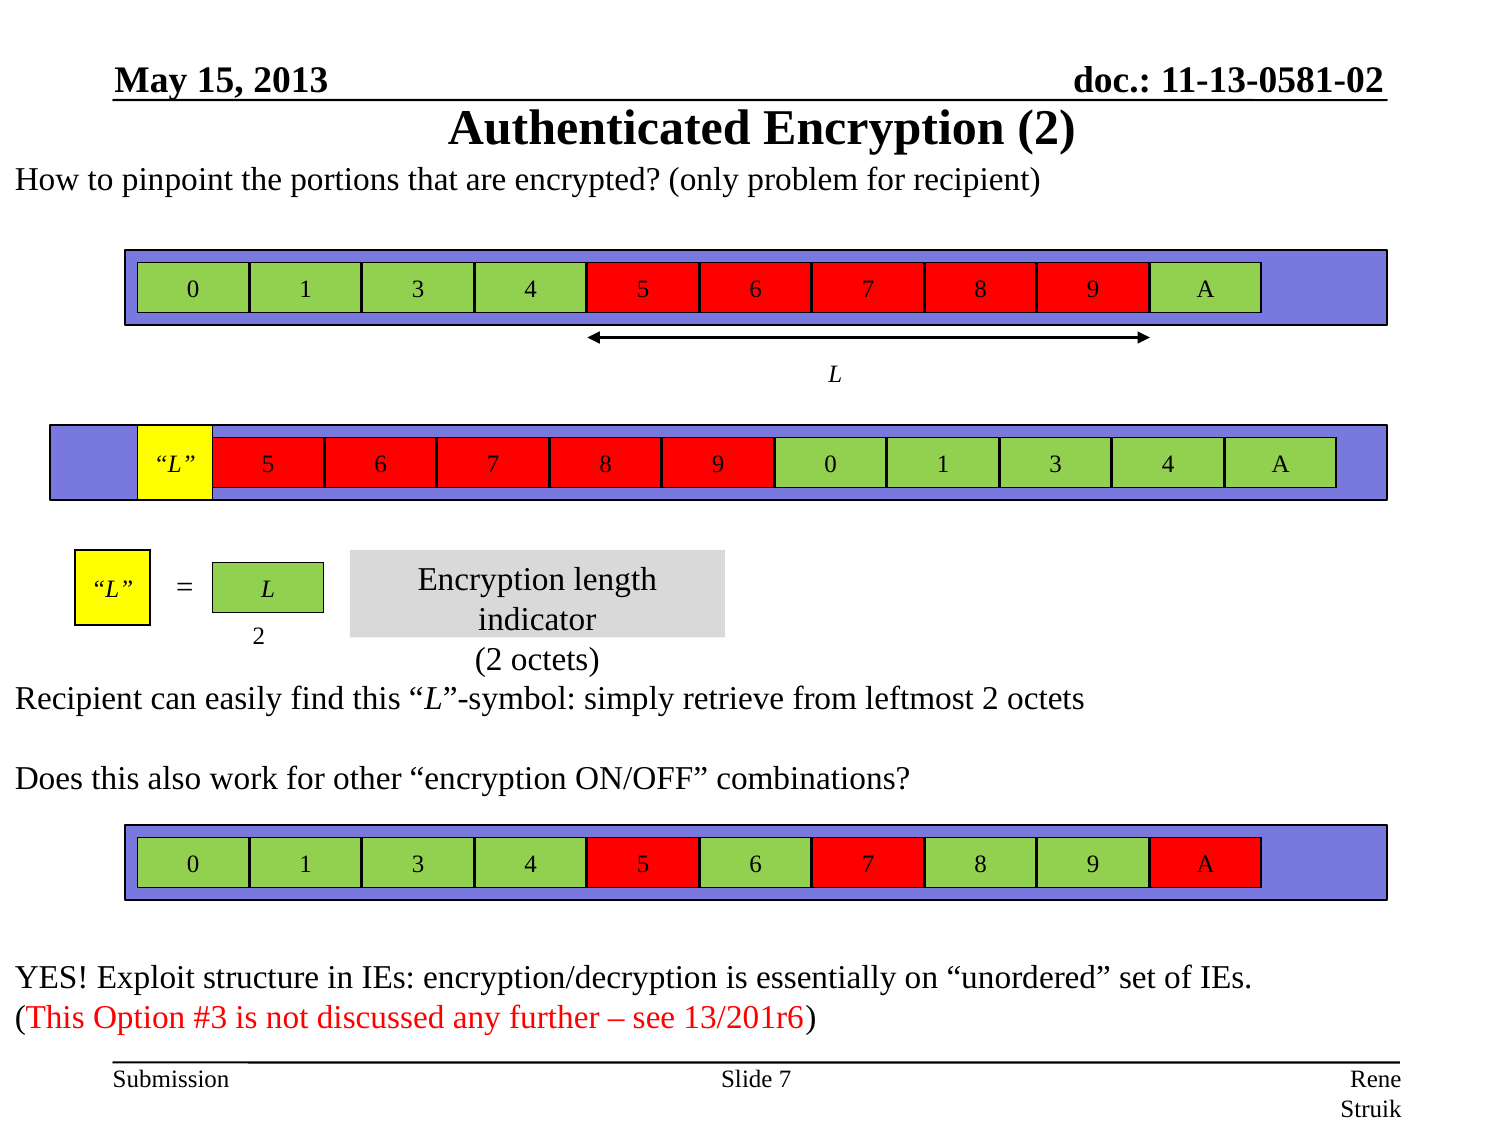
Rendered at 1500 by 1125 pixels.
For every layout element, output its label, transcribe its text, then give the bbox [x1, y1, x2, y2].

text_box 8 [549, 437, 662, 488]
text_box How to pinpoint the portions that are encrypted? (only problem for recipient) Recipient can easily find this “L”-symbol: simply retrieve from leftmost 2 octets Does this also work for other “encryption ON/OFF” combinations? YES! Exploit structure in IEs: encryption/decryption is essentially on “unordered” set of IEs. (This Option #3 is not discussed any further – see 13/201r6) [0, 149, 1500, 1125]
text_box A [1224, 437, 1337, 488]
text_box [124, 824, 1388, 901]
text_box 7 [437, 437, 549, 488]
slide_number Slide 7 [712, 1061, 801, 1093]
text_box  [159, 562, 210, 608]
text_box 1 [887, 437, 999, 488]
text_box L [212, 562, 324, 613]
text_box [124, 249, 1388, 326]
text_box 4 [1112, 437, 1224, 488]
text_box “L” [74, 549, 150, 625]
text_box L [813, 350, 858, 395]
text_box 2 [237, 613, 280, 658]
text_box Authenticated Encryption (2) [432, 87, 1091, 149]
text_box 9 [662, 437, 774, 488]
text_box “L” [137, 424, 213, 500]
text_box 6 [324, 437, 437, 488]
footer Rene Struik (Struik Security Consultancy) [1324, 1061, 1402, 1093]
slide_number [114, 54, 331, 101]
text_box 3 [999, 437, 1112, 488]
text_box Encryption length indicator (2 octets) [349, 549, 725, 638]
text_box 0 [774, 437, 887, 488]
text_box 5 [213, 437, 324, 488]
